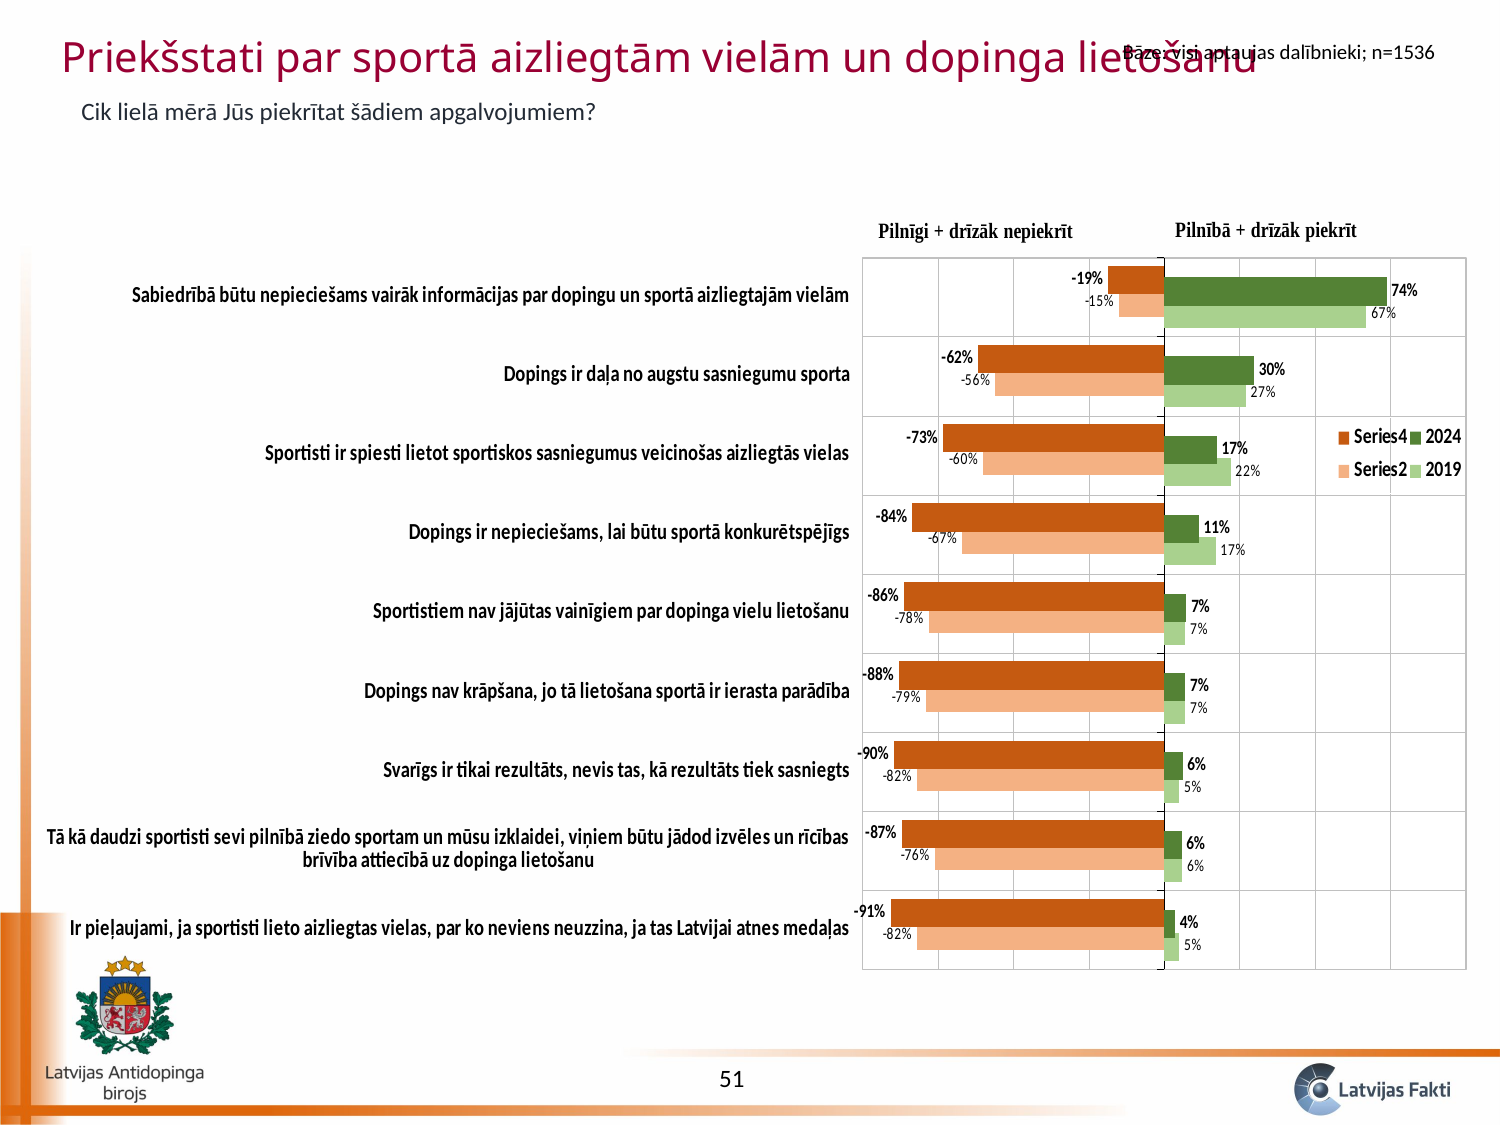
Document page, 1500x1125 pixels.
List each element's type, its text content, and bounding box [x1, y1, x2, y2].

picture [0, 0, 1500, 1125]
text_box Cik lielā mērā Jūs piekrītat šādiem apgalvojumiem? [66, 87, 1338, 144]
text_box Bāze: visi aptaujas dalībnieki; n=1536 [1107, 31, 1451, 71]
chart [46, 194, 1467, 971]
text_box Priekšstati par sportā aizliegtām vielām un dopinga lietošanu [46, 23, 1453, 97]
text_box 51 [556, 1047, 907, 1108]
